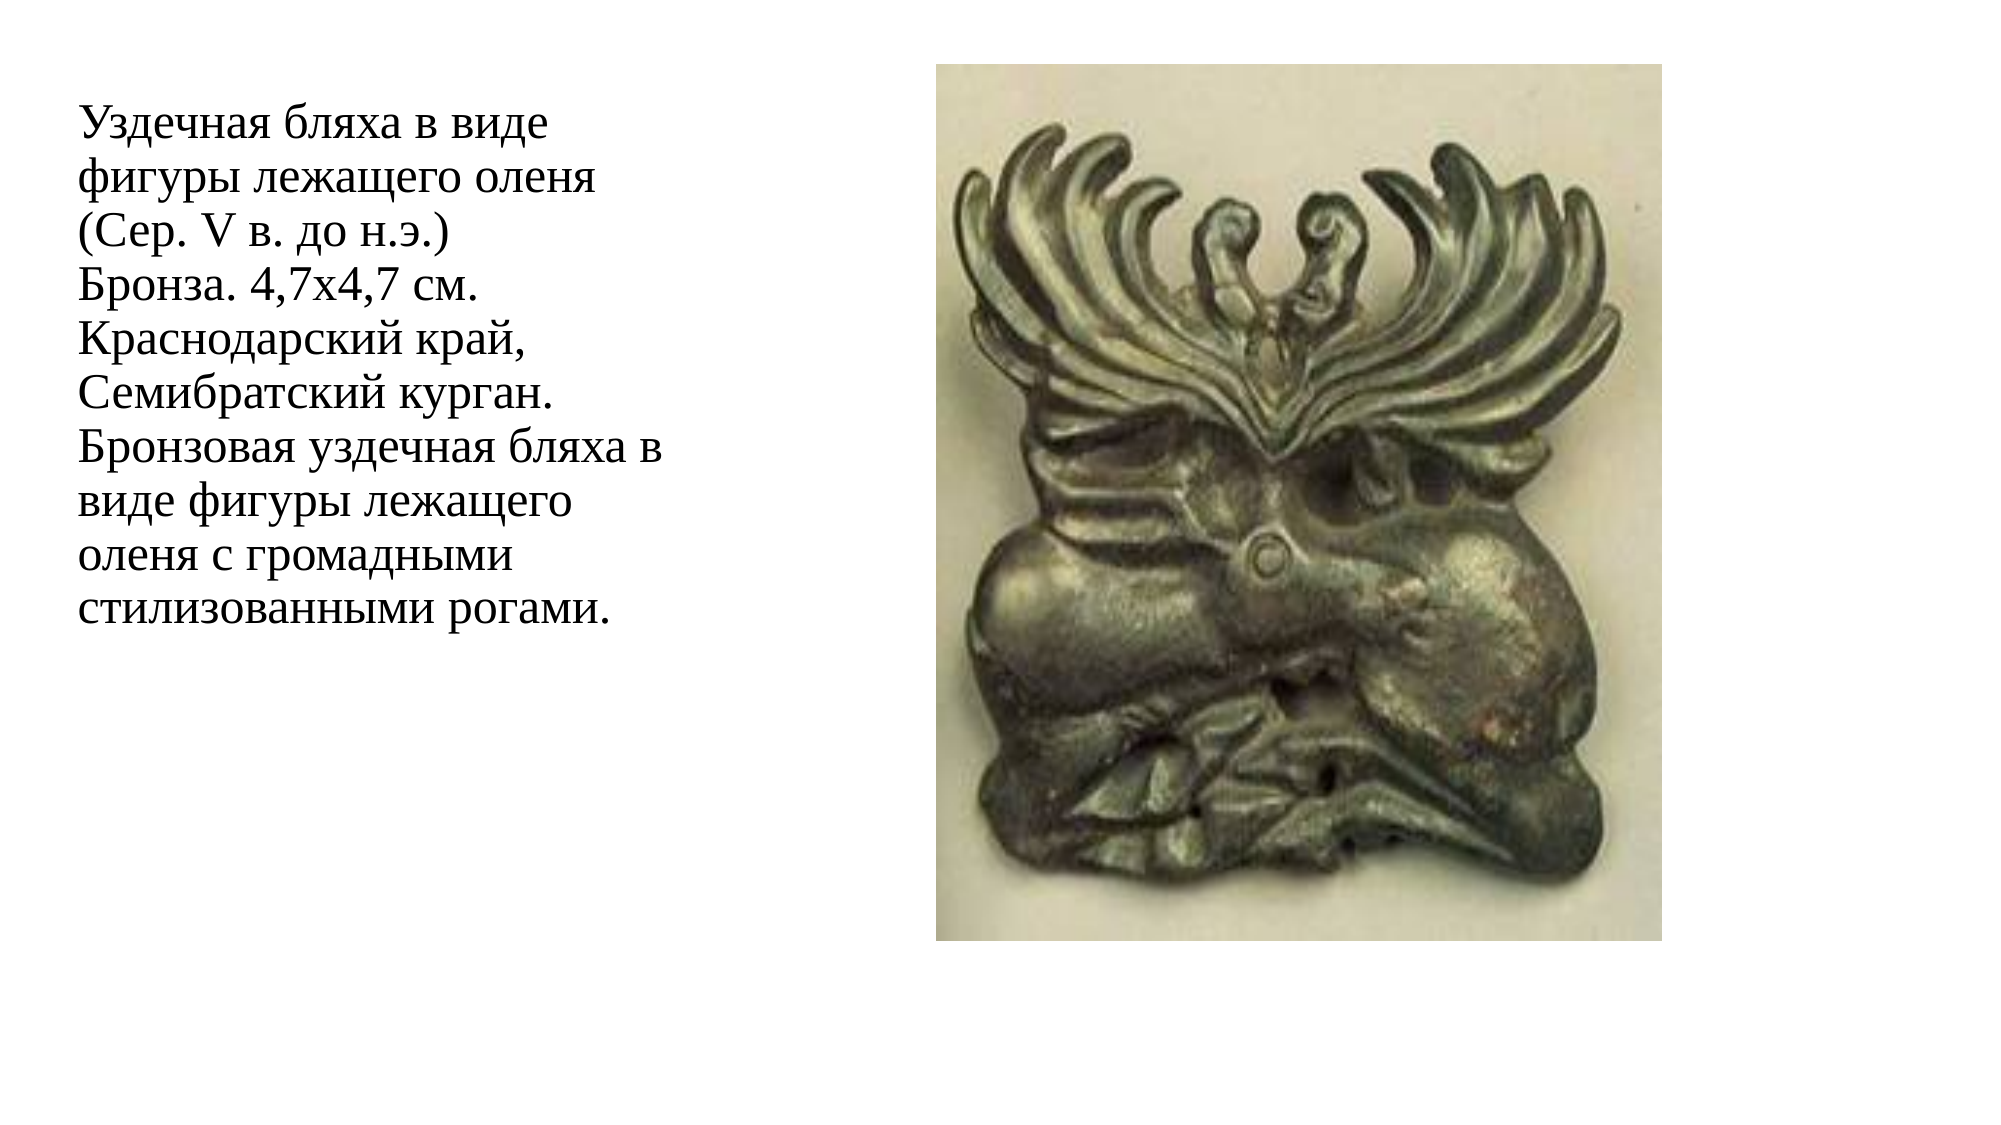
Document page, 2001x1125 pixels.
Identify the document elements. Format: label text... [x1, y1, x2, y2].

picture [936, 64, 1662, 941]
list Уздечная бляха в виде фигуры лежащего оленя (Сер. V в. до н.э.) Бронза. 4,7х4,7 см. Краснодарский край, Семибратский курган. Бронзовая уздечная бляха в виде фигуры лежащего оленя с громадными стилизованными рогами. [62, 87, 708, 713]
